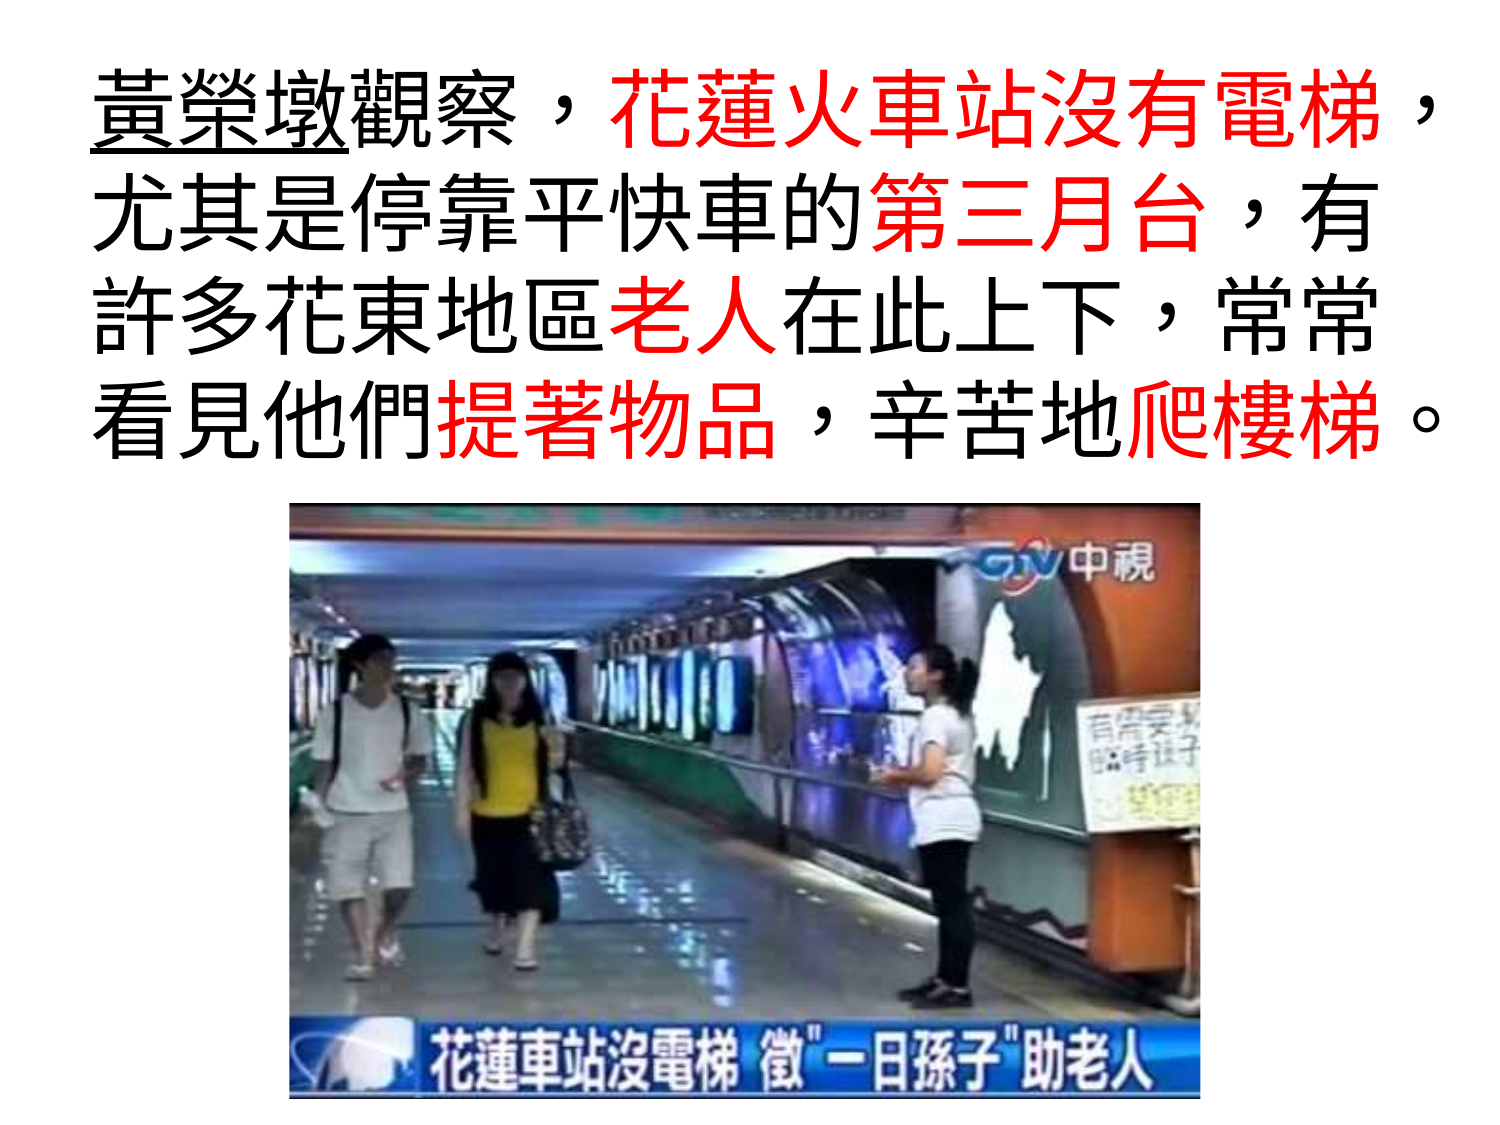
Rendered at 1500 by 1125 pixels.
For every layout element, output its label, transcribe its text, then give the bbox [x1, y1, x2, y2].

title 黃榮墩觀察，花蓮火車站沒有電梯，尤其是停靠平快車的第三月台，有許多花東地區老人在此上下，常常看見他們提著物品，辛苦地爬樓梯。 [75, 45, 1425, 480]
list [288, 503, 1201, 1100]
